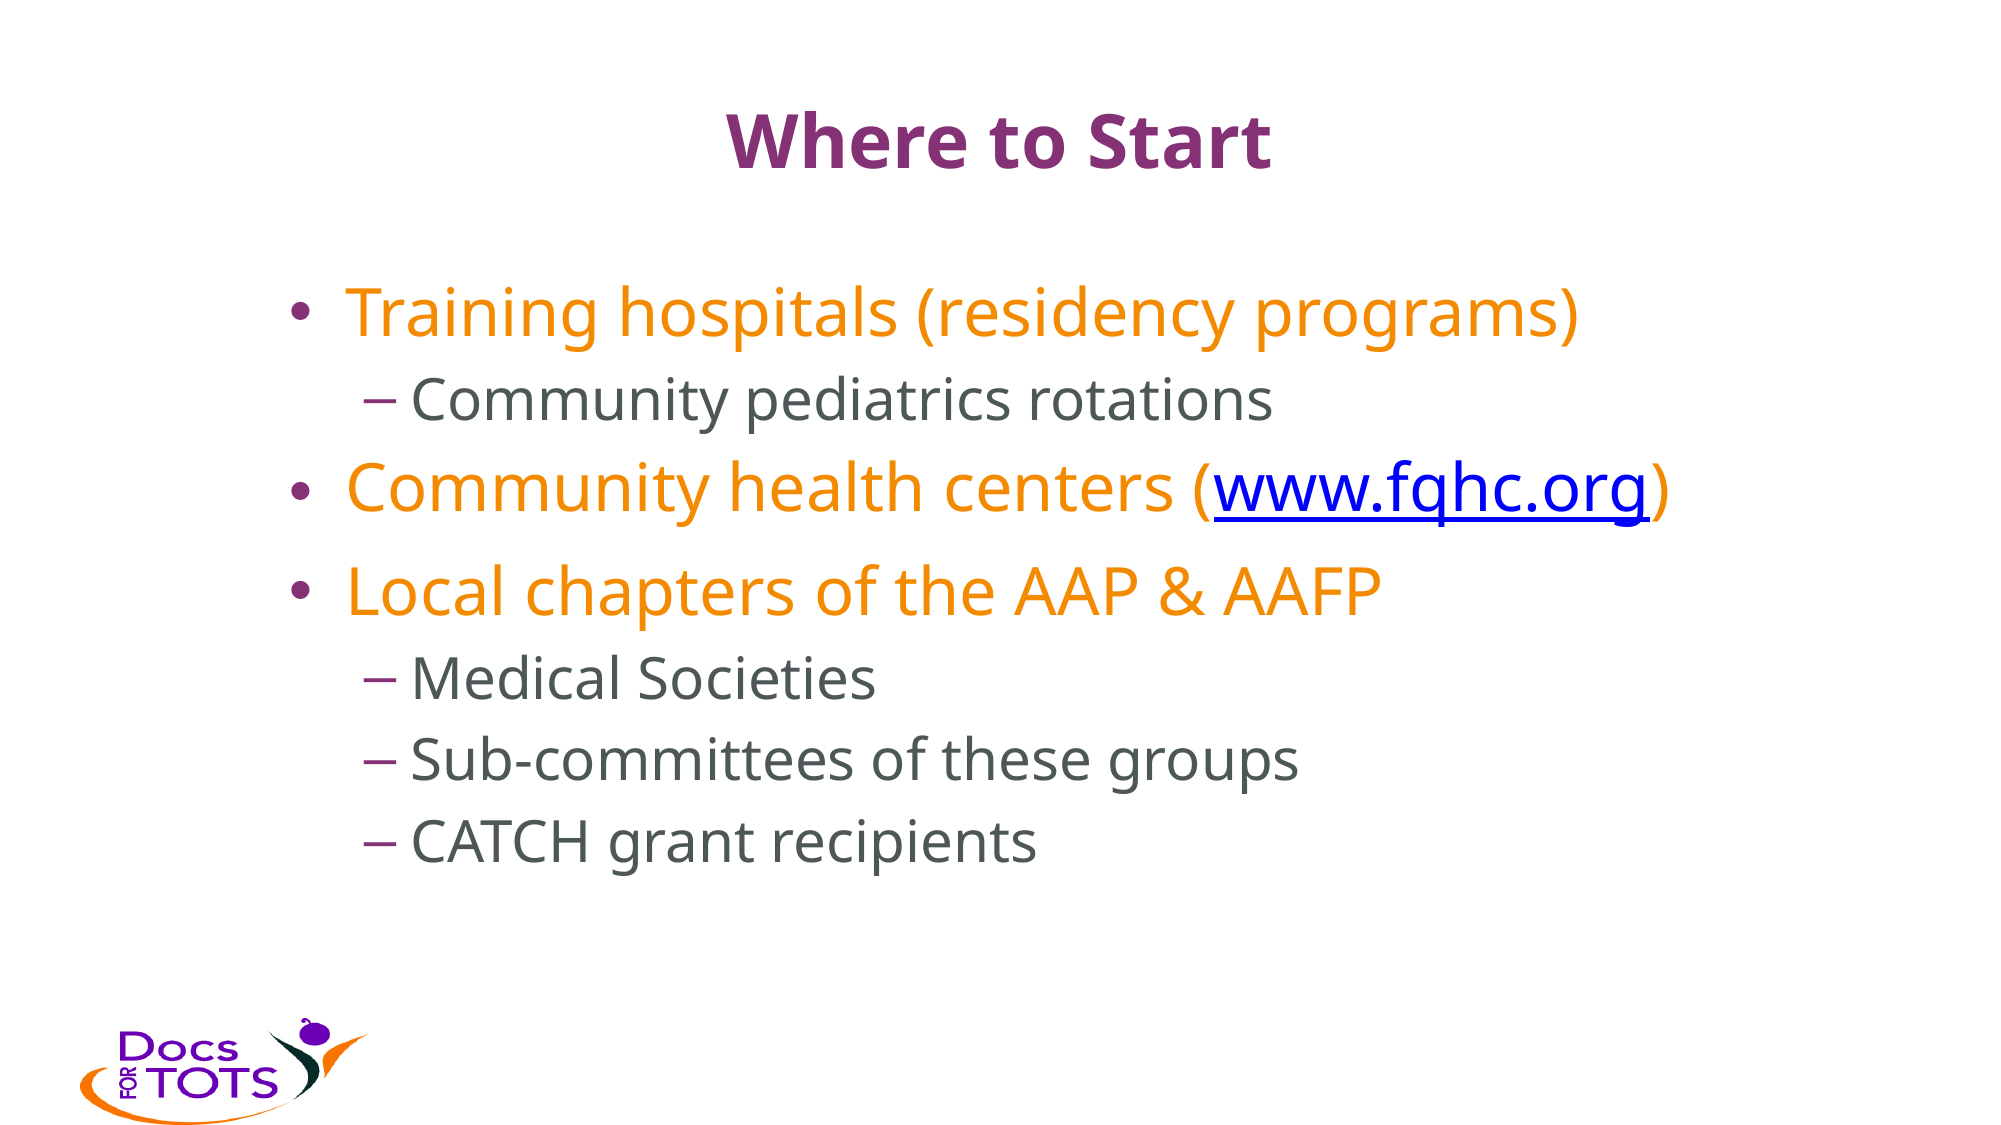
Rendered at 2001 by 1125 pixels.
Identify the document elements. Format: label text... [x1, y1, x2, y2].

picture [80, 1018, 367, 1125]
list Training hospitals (residency programs) Community pediatrics rotations Community health centers (www.fqhc.org) Local chapters of the AAP & AAFP Medical Societies Sub-committees of these groups CATCH grant recipients [273, 262, 1900, 1005]
title Where to Start [99, 45, 1900, 233]
